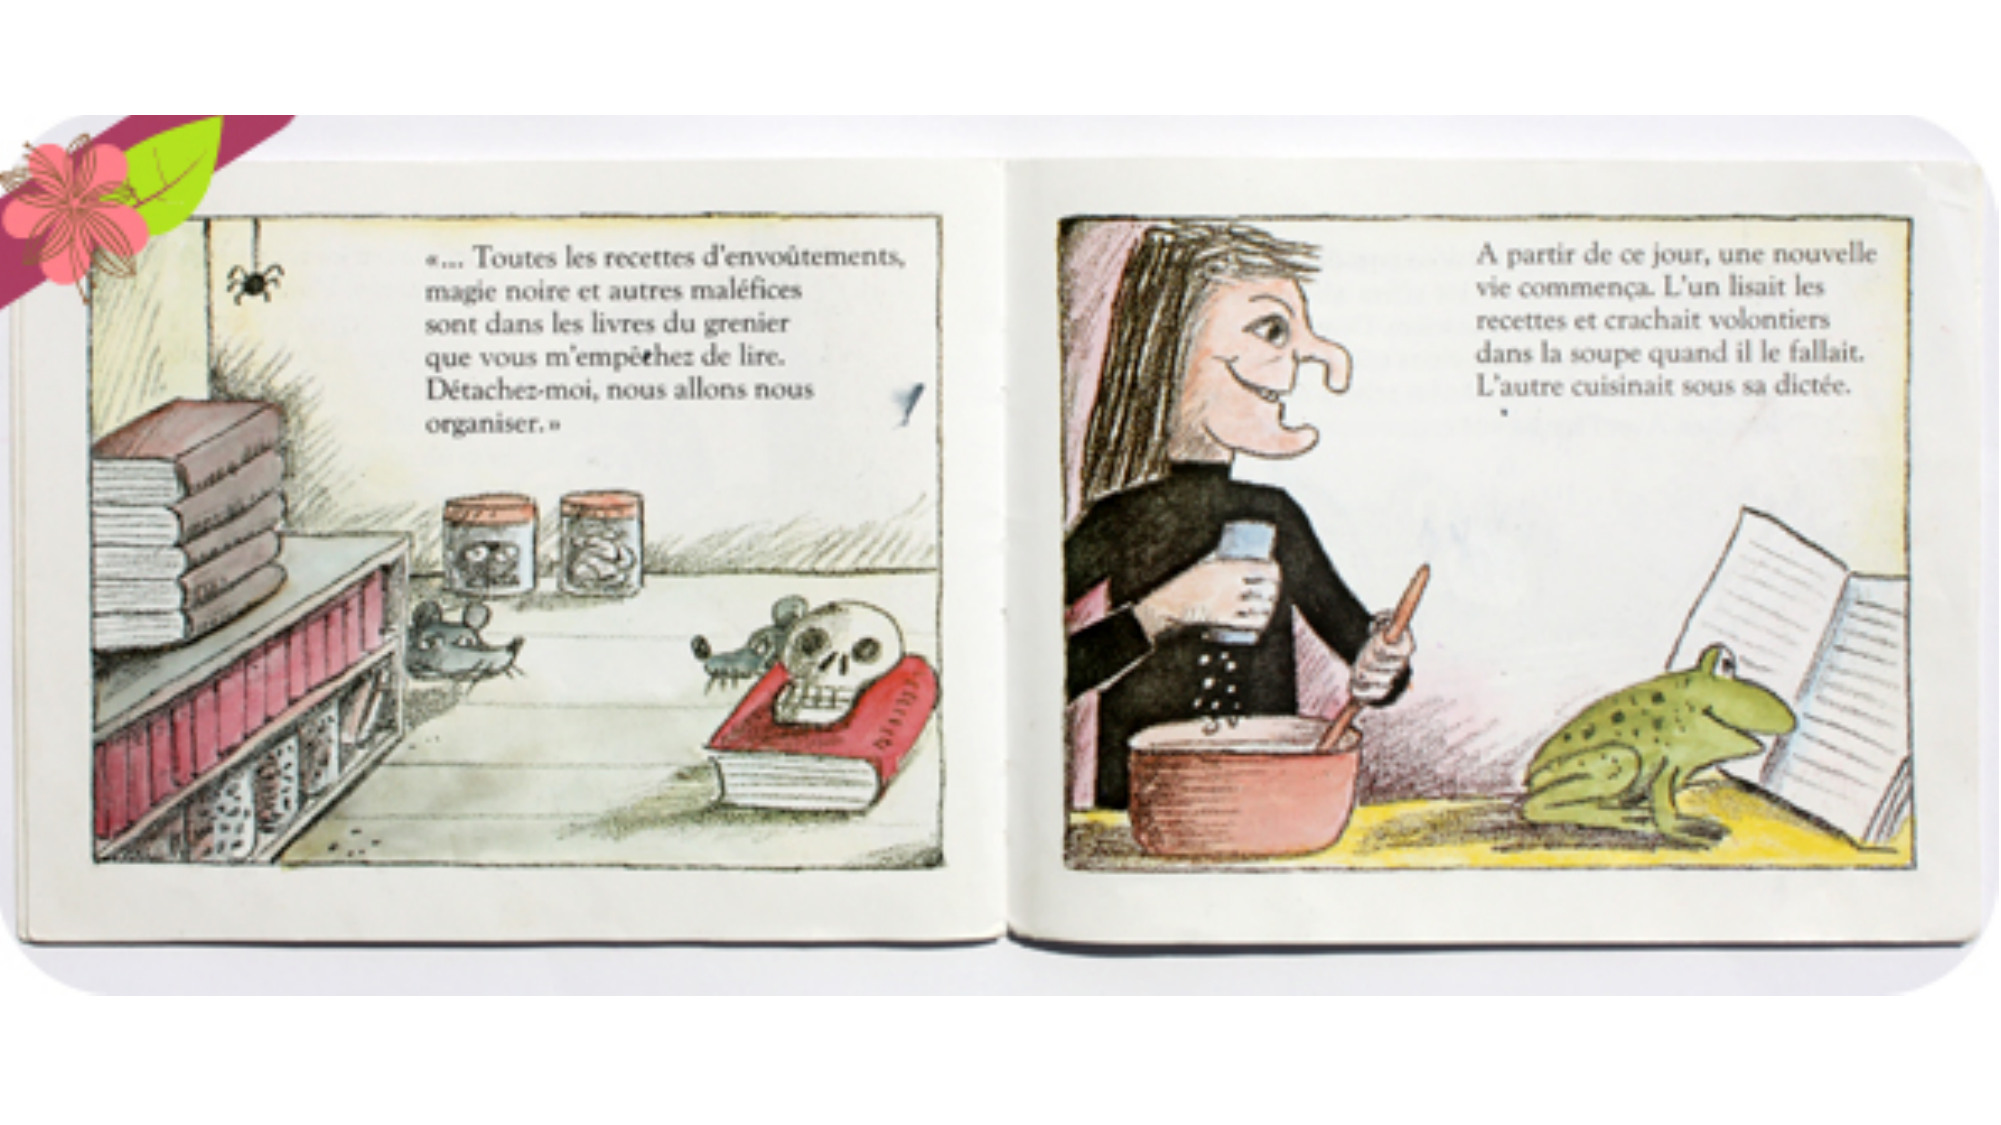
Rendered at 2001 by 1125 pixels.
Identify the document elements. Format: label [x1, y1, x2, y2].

list [0, 115, 1999, 996]
